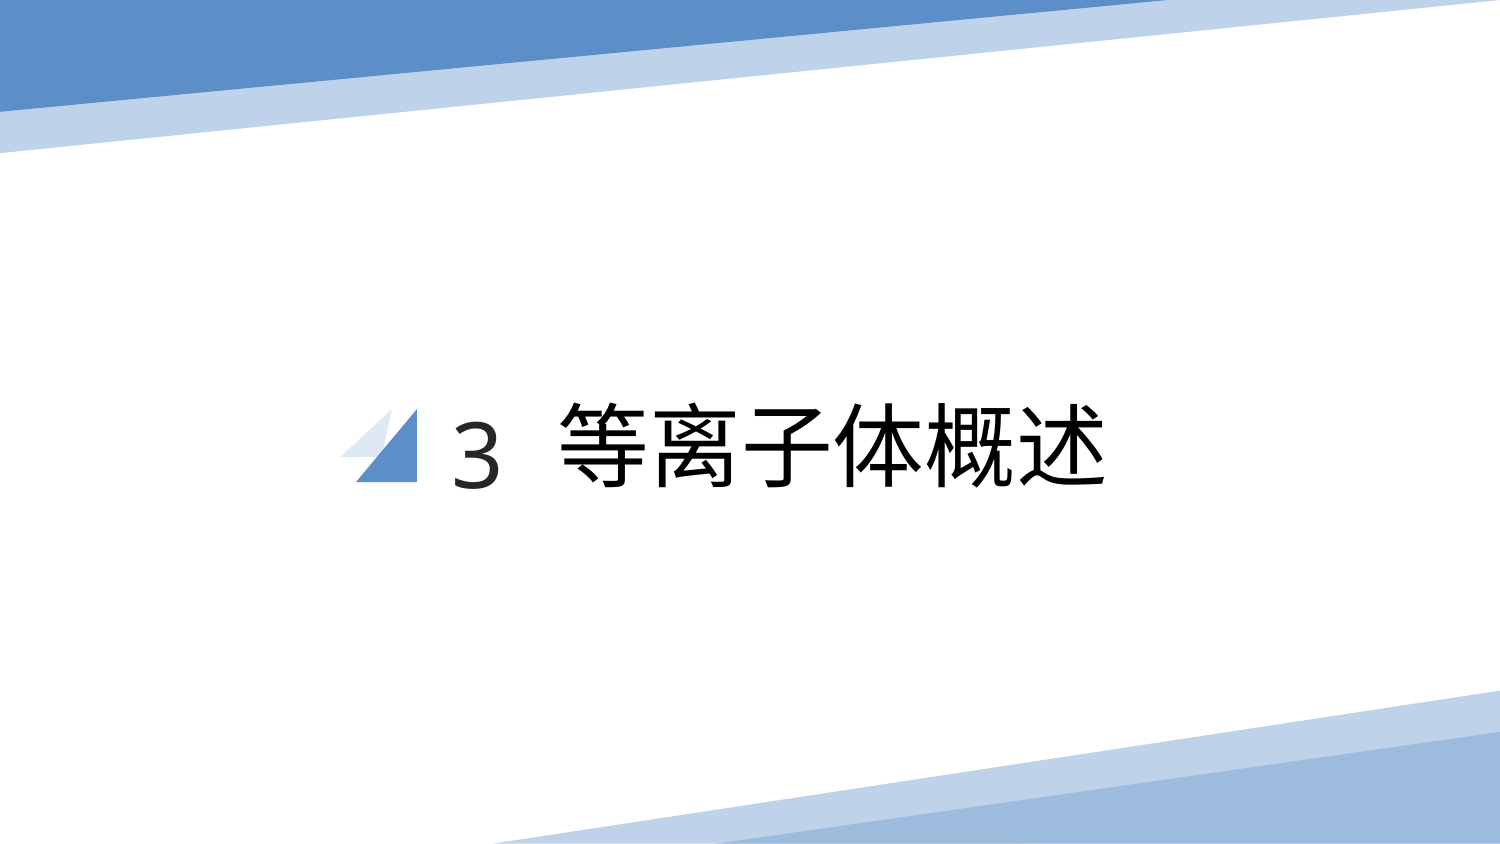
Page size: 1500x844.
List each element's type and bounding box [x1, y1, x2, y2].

text_box [345, 249, 1396, 526]
